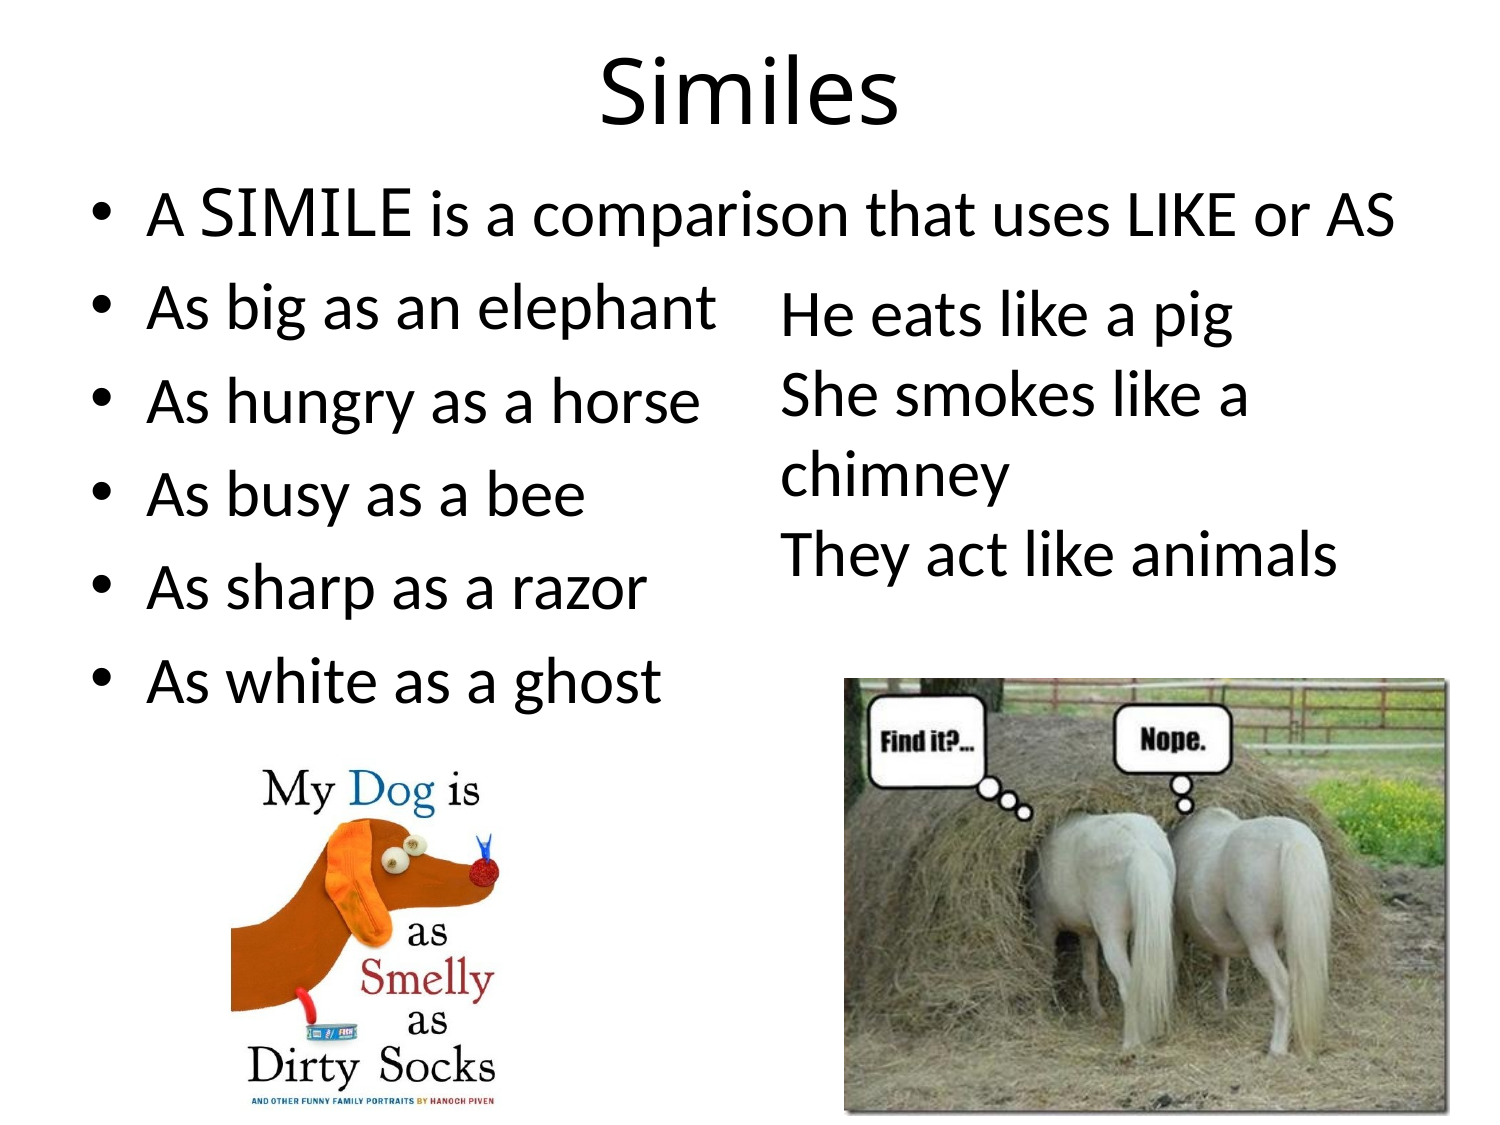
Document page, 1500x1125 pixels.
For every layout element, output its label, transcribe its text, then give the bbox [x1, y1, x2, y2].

text_box He eats like a pig She smokes like a chimney They act like animals [765, 262, 1454, 597]
picture [194, 759, 543, 1117]
picture [844, 678, 1451, 1117]
list A SIMILE is a comparison that uses LIKE or AS As big as an elephant As hungry as a horse As busy as a bee As sharp as a razor As white as a ghost [75, 162, 1425, 1005]
title Similes [75, 12, 1425, 162]
